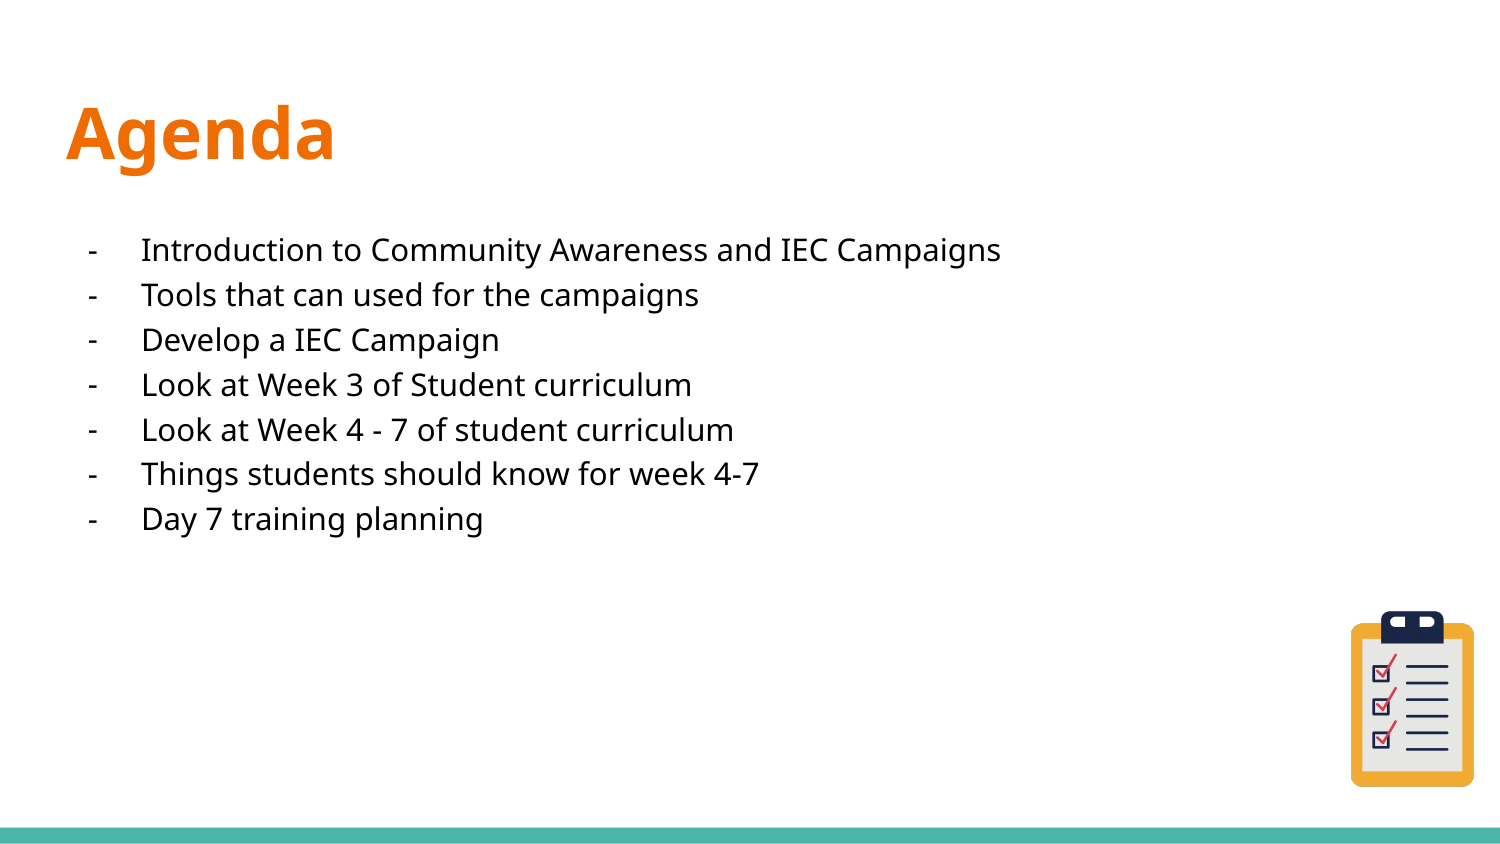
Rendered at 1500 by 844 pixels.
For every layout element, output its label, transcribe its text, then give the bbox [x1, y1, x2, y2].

picture [1300, 541, 1500, 844]
list Introduction to Community Awareness and IEC Campaigns Tools that can used for the campaigns Develop a IEC Campaign Look at Week 3 of Student curriculum Look at Week 4 - 7 of student curriculum Things students should know for week 4-7 Day 7 training planning [51, 207, 1301, 750]
title Agenda [51, 72, 1449, 189]
